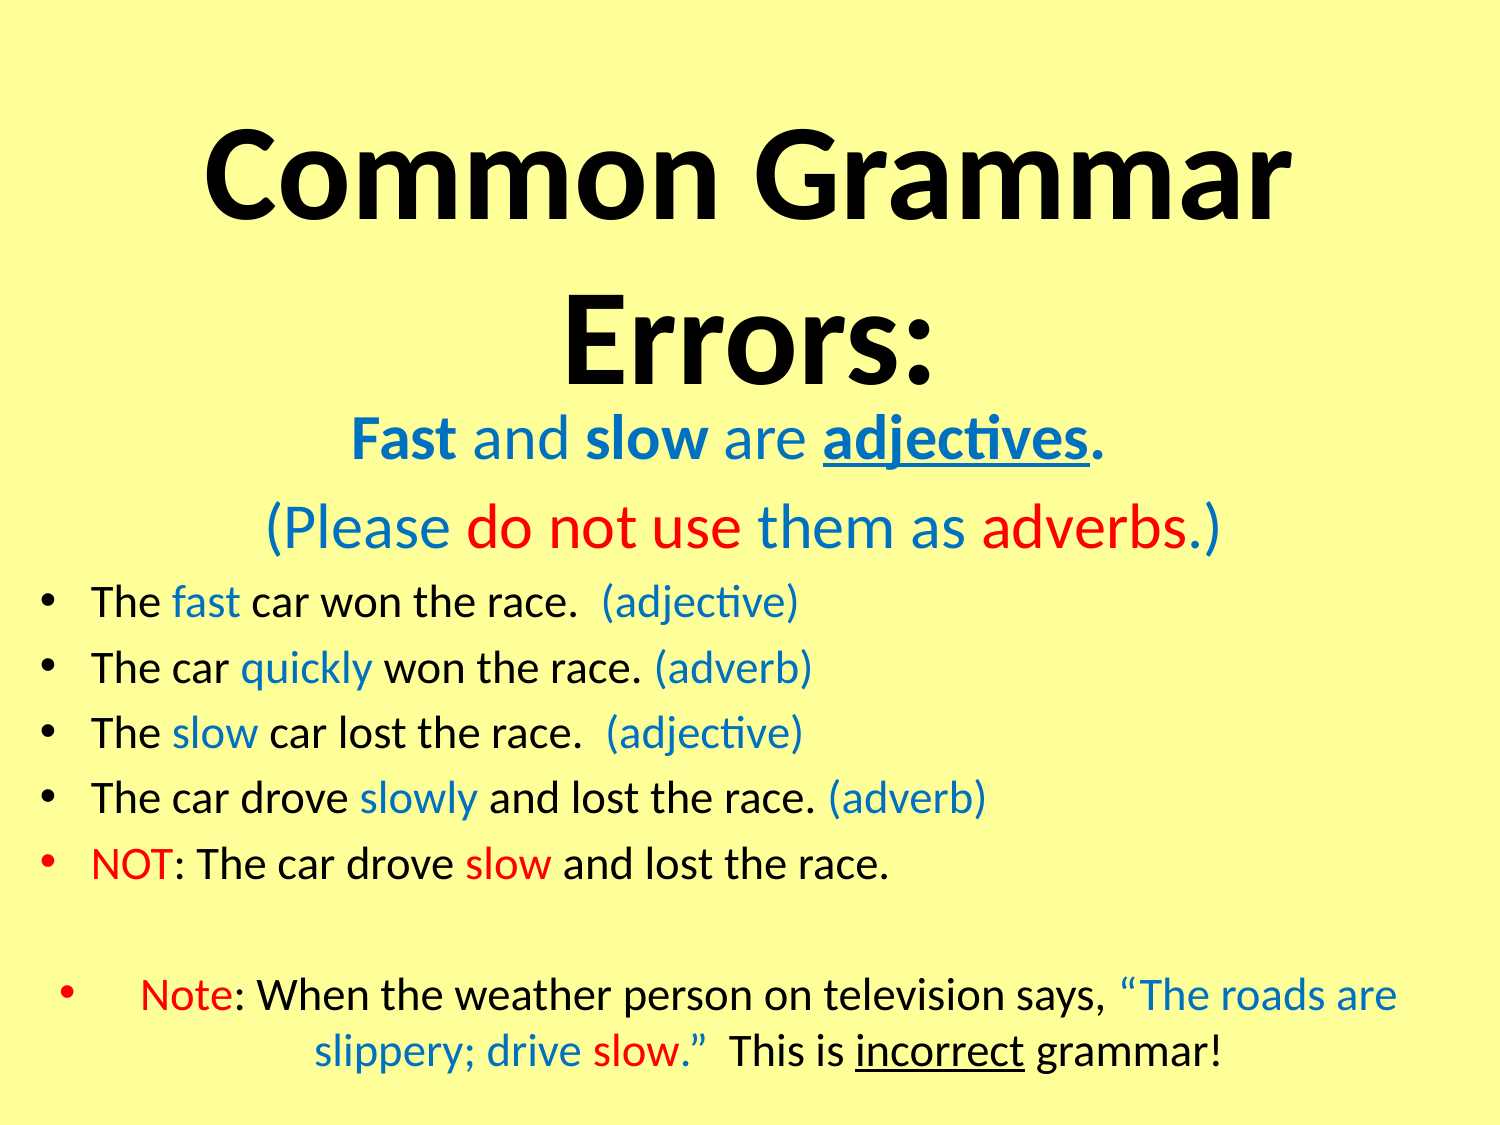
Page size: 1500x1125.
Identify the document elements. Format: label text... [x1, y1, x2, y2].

title Common Grammar Errors: [75, 149, 1425, 346]
list Fast and slow are adjectives. (Please do not use them as adverbs.) The fast car won the race. (adjective) The car quickly won the race. (adverb) The slow car lost the race. (adjective) The car drove slowly and lost the race. (adverb) NOT: The car drove slow and lost the race. Note: When the weather person on television says, “The roads are slippery; drive slow.” This is incorrect grammar! [24, 387, 1463, 1088]
